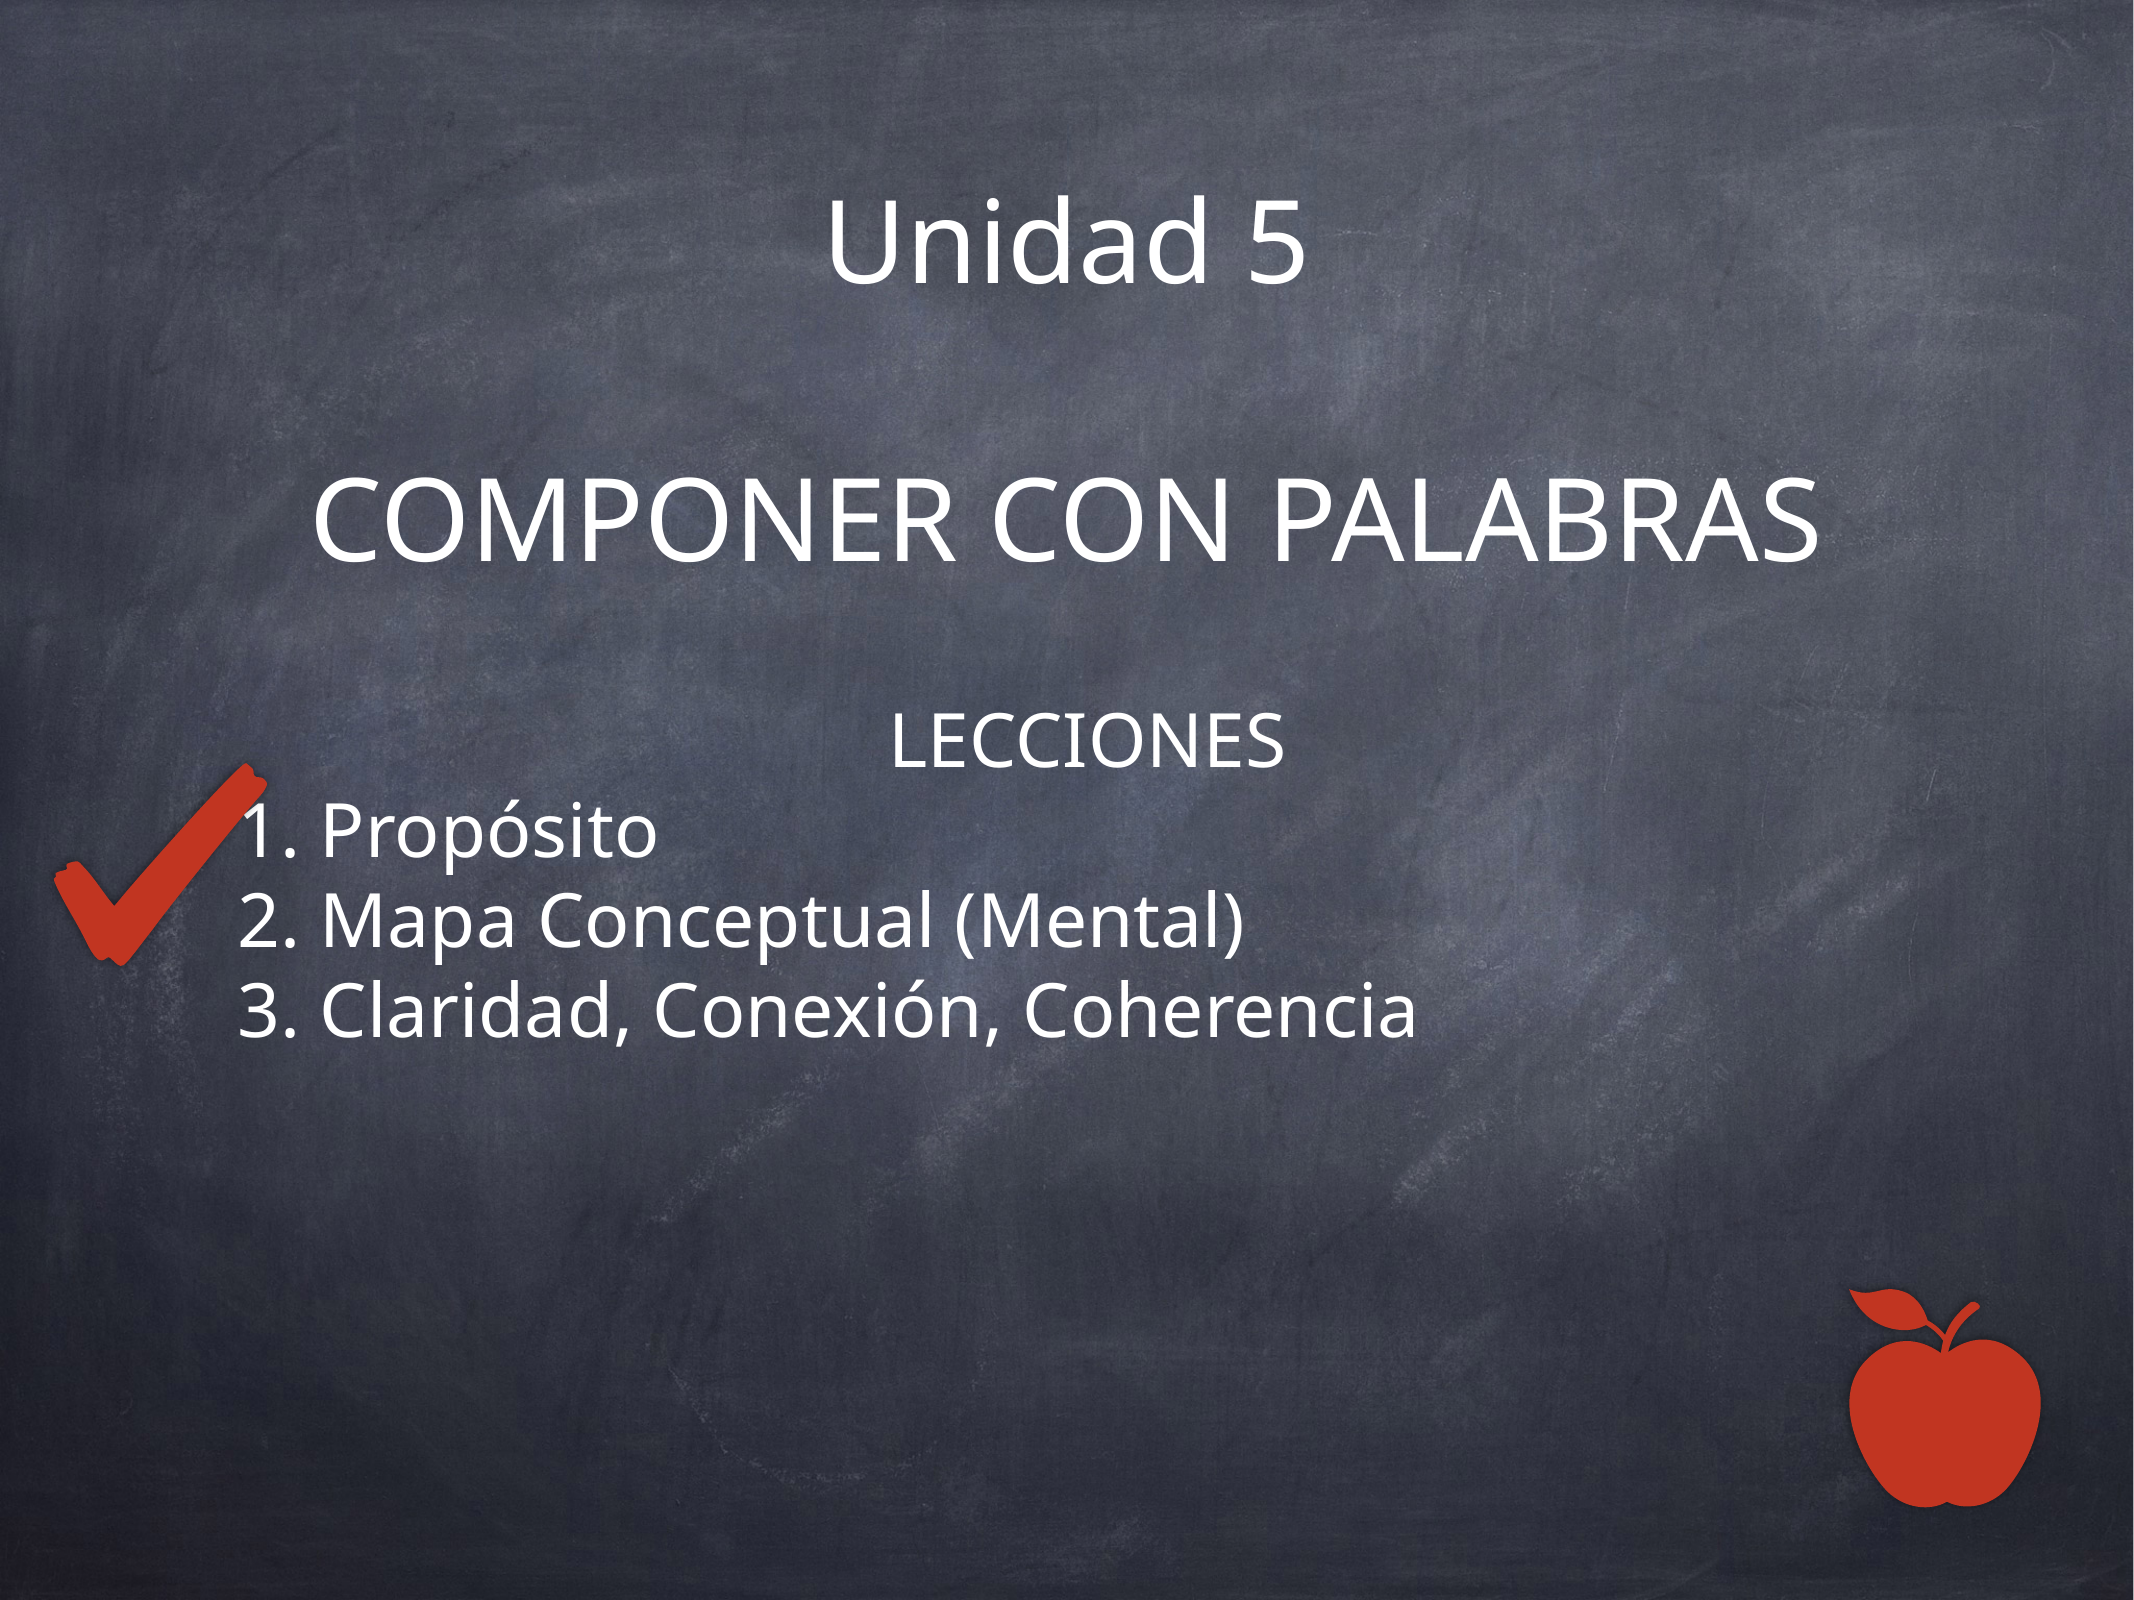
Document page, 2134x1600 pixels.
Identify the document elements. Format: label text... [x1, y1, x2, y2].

list LECCIONES 1. Propósito 2. Mapa Conceptual (Mental) 3. Claridad, Conexión, Coherencia [228, 593, 1947, 1289]
title Unidad 5 COMPONER CON PALABRAS [207, 97, 1926, 594]
text_box [1849, 1289, 2041, 1508]
picture [0, 0, 2134, 1600]
text_box [53, 763, 268, 966]
